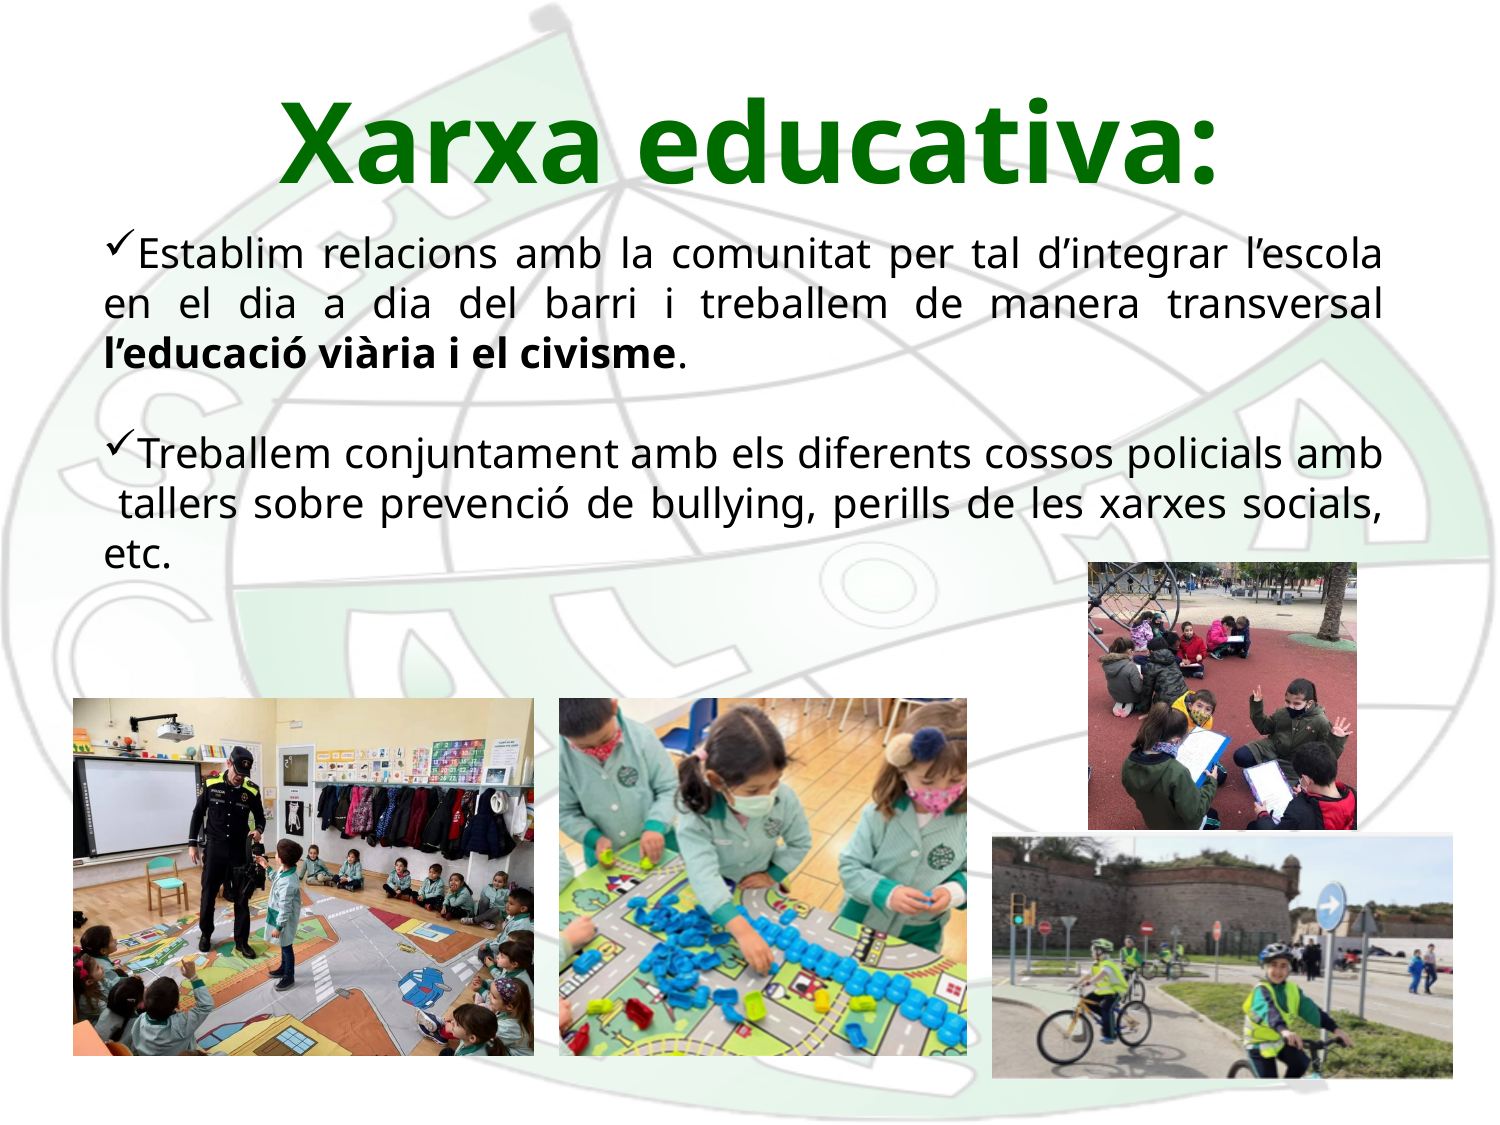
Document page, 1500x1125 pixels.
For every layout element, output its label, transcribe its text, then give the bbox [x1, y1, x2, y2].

picture [922, 1002, 927, 1011]
picture [991, 832, 1454, 1081]
text_box Establim relacions amb la comunitat per tal d’integrar l’escola en el dia a dia del barri i treballem de manera transversal l’educació viària i el civisme. Treballem conjuntament amb els diferents cossos policials amb tallers sobre prevenció de bullying, perills de les xarxes socials, etc. [88, 219, 1400, 584]
picture [73, 697, 534, 1056]
title Xarxa educativa: [75, 45, 1425, 233]
picture [1088, 562, 1357, 830]
picture [558, 697, 967, 1056]
